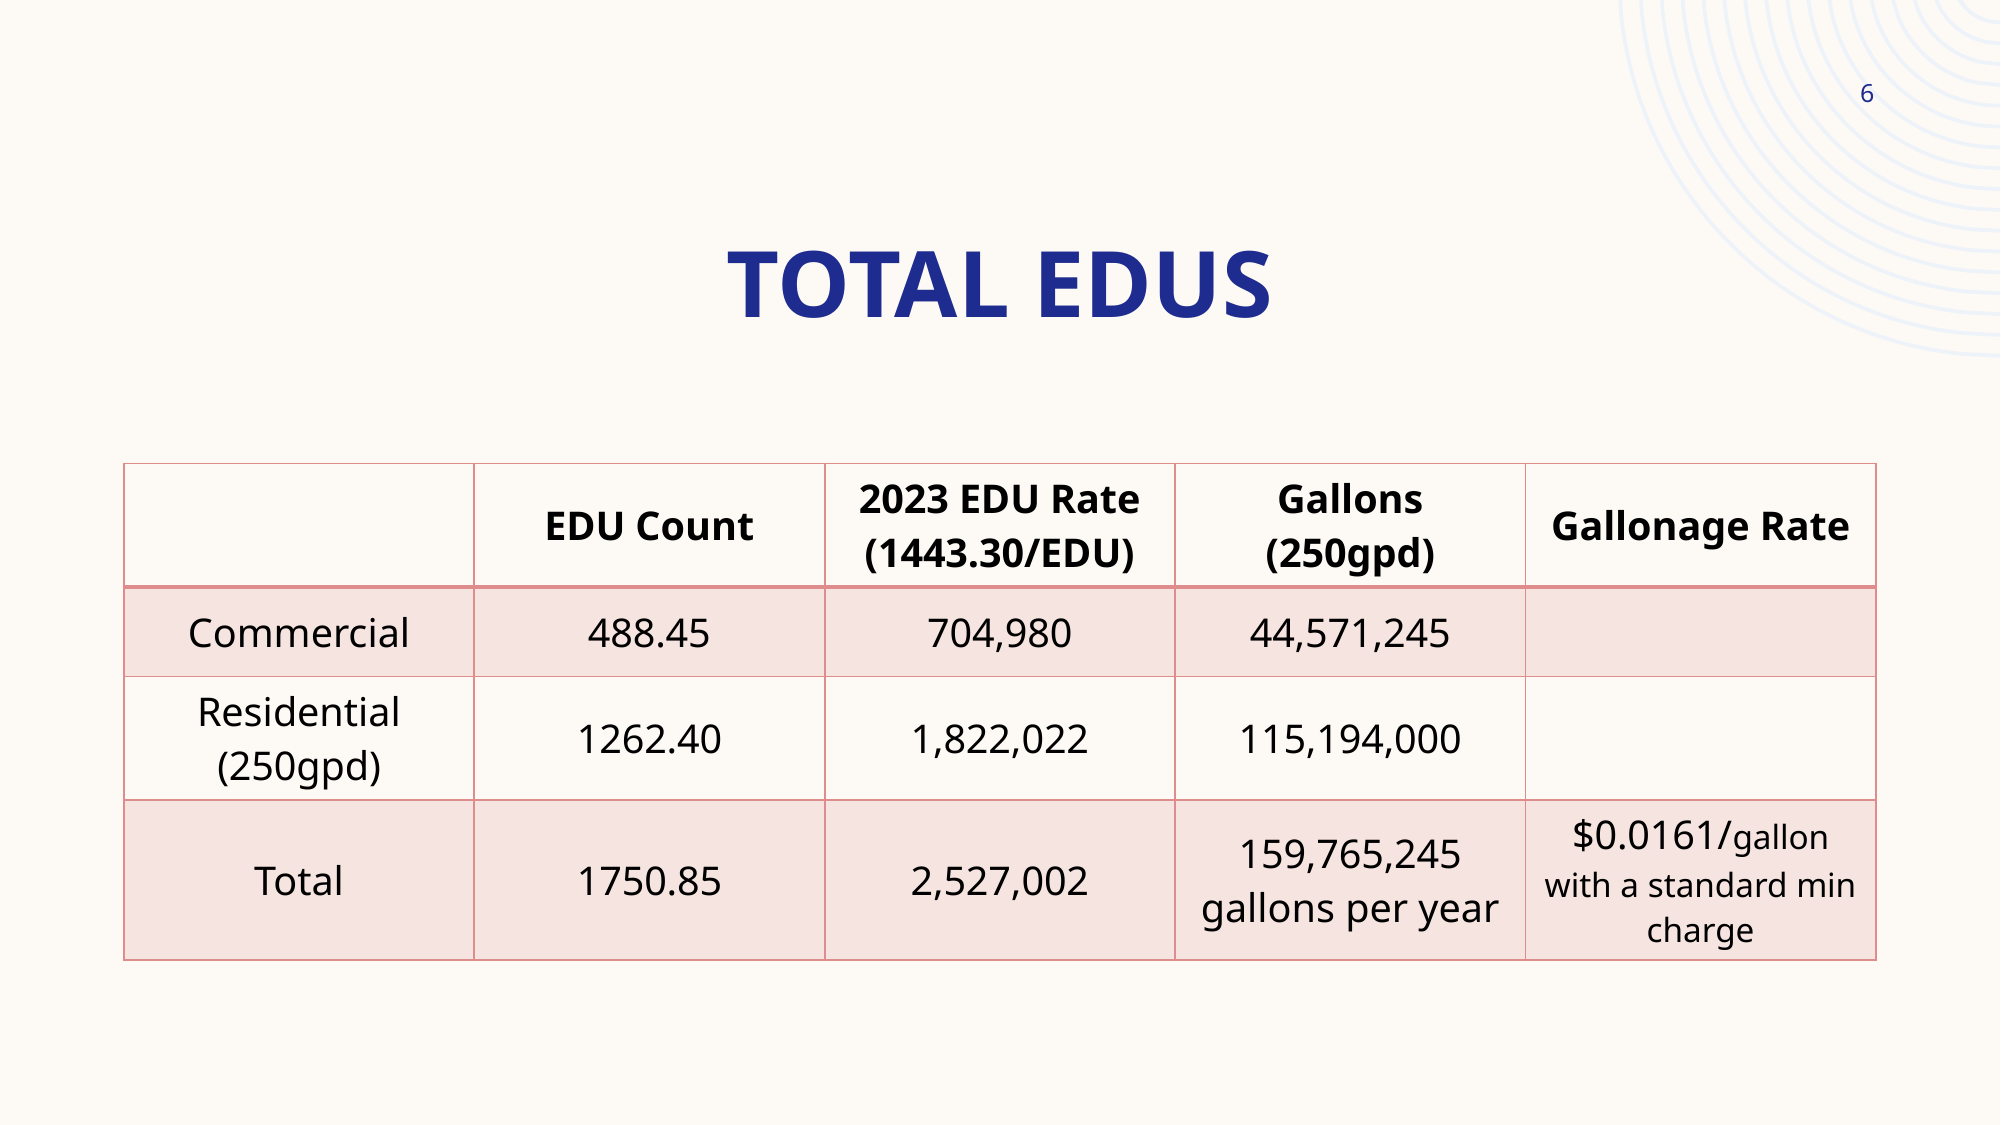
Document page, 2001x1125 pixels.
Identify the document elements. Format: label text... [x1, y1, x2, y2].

table_header [125, 464, 473, 585]
table_cell 2,527,002 [826, 801, 1174, 959]
table_cell Residential (250gpd) [125, 677, 473, 799]
table_cell 488.45 [475, 589, 824, 676]
table_cell [1526, 677, 1875, 799]
table_cell 115,194,000 [1176, 677, 1525, 799]
title Total edus [124, 120, 1875, 344]
table_header Gallons (250gpd) [1176, 464, 1525, 585]
table_cell 44,571,245 [1176, 589, 1525, 676]
table_cell 1750.85 [475, 801, 824, 959]
table_cell 1262.40 [475, 677, 824, 799]
table_cell Total [125, 801, 473, 959]
table_cell Commercial [125, 589, 473, 676]
table_cell 1,822,022 [826, 677, 1174, 799]
table_cell 704,980 [826, 589, 1174, 676]
table_header 2023 EDU Rate (1443.30/EDU) [826, 464, 1174, 585]
table_cell $0.0161/gallon with a standard min charge [1526, 801, 1875, 959]
table_cell [1526, 589, 1875, 676]
slide_number 6 [1712, 75, 1875, 116]
table_header EDU Count [475, 464, 824, 585]
table_cell 159,765,245 gallons per year [1176, 801, 1525, 959]
table_header Gallonage Rate [1526, 464, 1875, 585]
